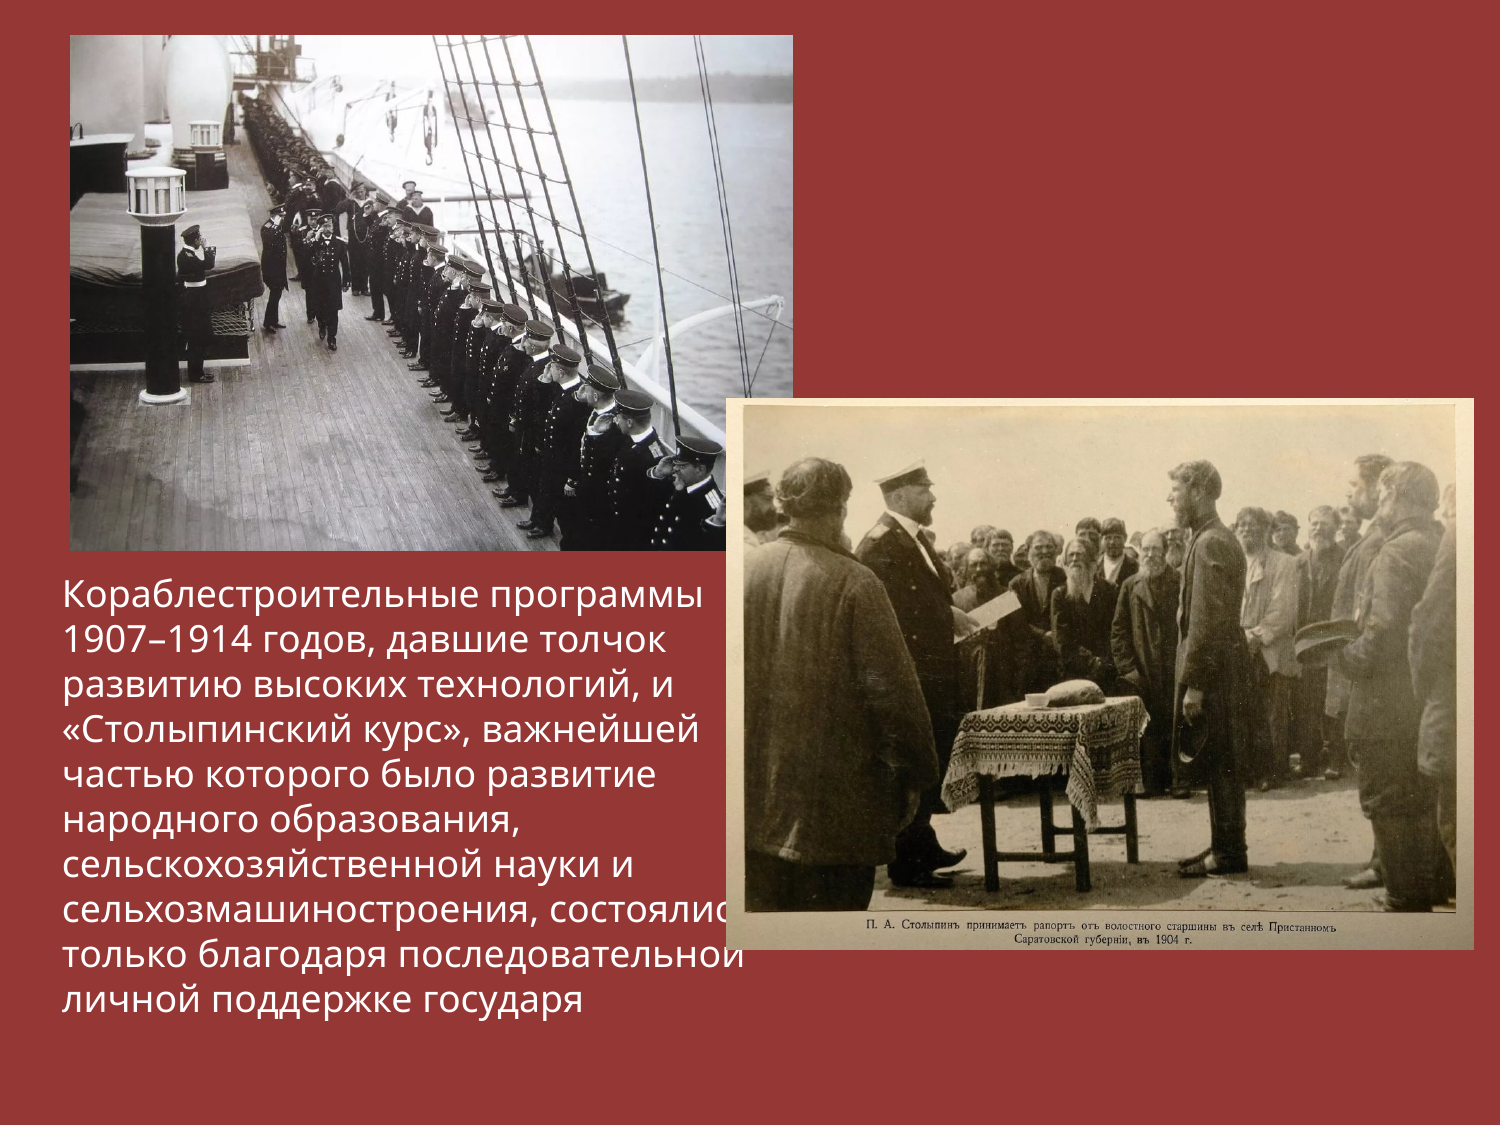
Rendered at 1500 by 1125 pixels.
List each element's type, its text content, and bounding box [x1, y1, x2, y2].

list Кораблестроительные программы 1907–1914 годов, давшие толчок развитию высоких технологий, и «Столыпинский курс», важнейшей частью которого было развитие народного образования, сельскохозяйственной науки и сельхозмашиностроения, состоялись только благодаря последовательной личной поддержке государя [46, 562, 774, 1020]
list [70, 34, 793, 551]
picture [726, 398, 1474, 950]
